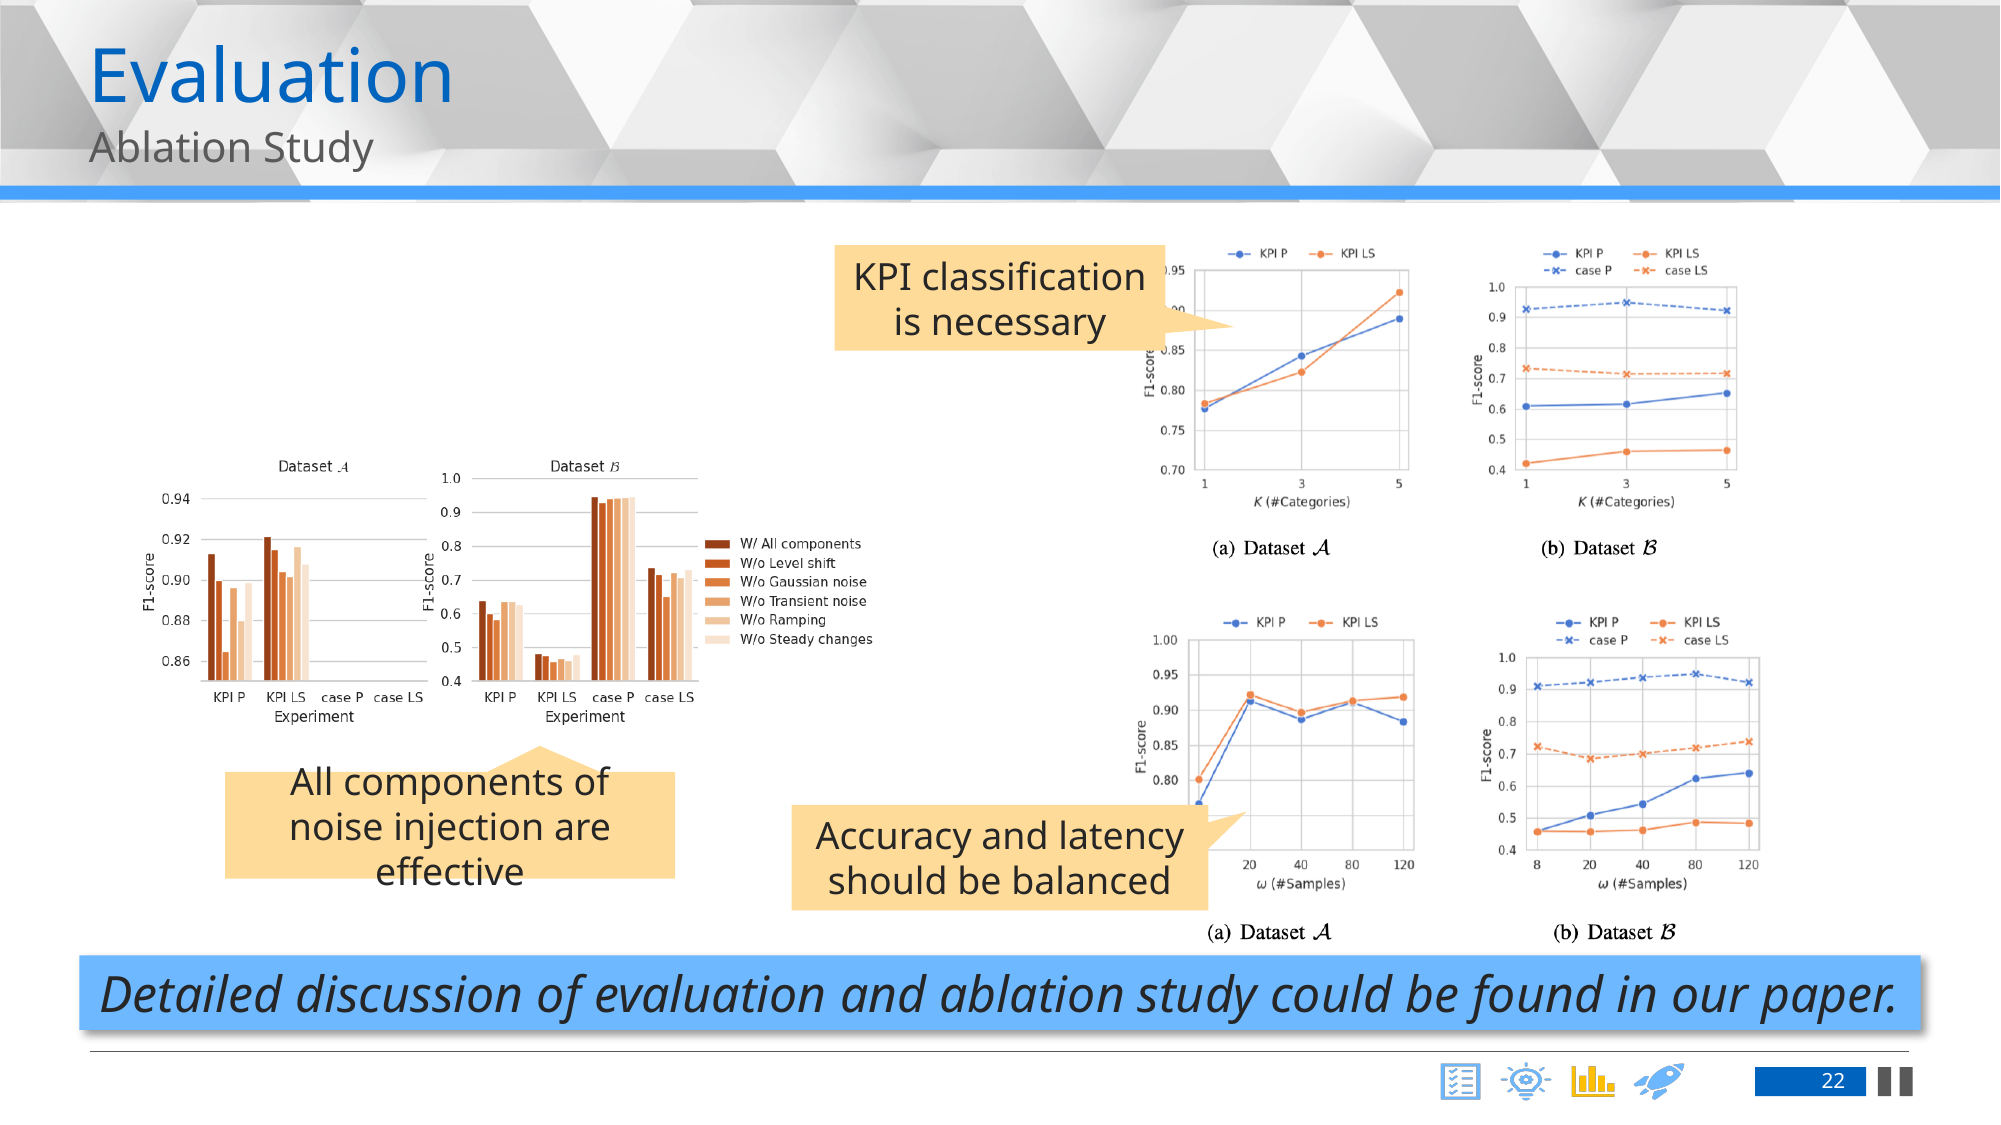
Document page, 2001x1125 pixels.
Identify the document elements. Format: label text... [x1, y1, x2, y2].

text_box Detailed discussion of evaluation and ablation study could be found in our paper. [79, 955, 1921, 1030]
slide_number 22 [1761, 1069, 1861, 1094]
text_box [114, 444, 791, 879]
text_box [1430, 1060, 1689, 1103]
picture [0, 0, 2000, 185]
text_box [791, 224, 1795, 962]
list Evaluation [73, 30, 1901, 119]
list Ablation Study [73, 119, 1901, 186]
